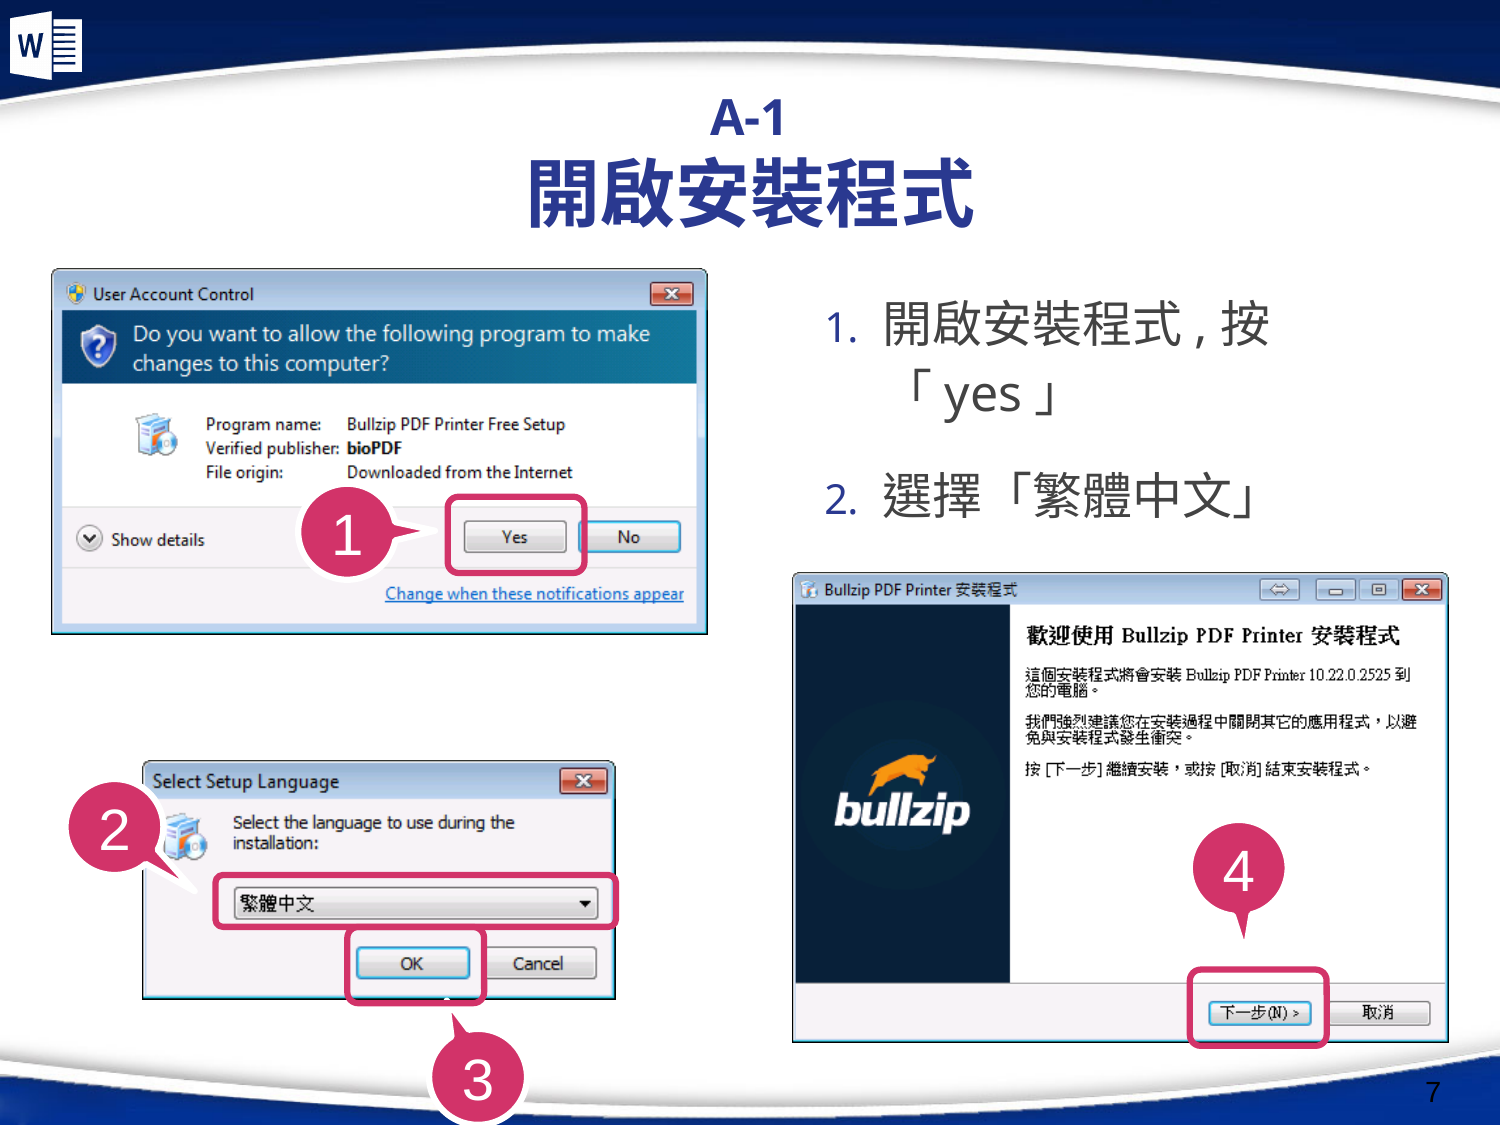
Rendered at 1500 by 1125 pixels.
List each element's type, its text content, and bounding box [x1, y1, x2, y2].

picture [0, 0, 1500, 1125]
list 開啟安裝程式,按「yes」 選擇「繁體中文」 OK 「下一步」一直按到底 [792, 268, 1449, 572]
slide_number ‹#› [1410, 1056, 1500, 1125]
title 開啟安裝程式 [51, 137, 1449, 246]
text_box 2 [65, 778, 137, 876]
text_box 3 [429, 1007, 528, 1125]
subtitle A-1 [51, 84, 1449, 137]
